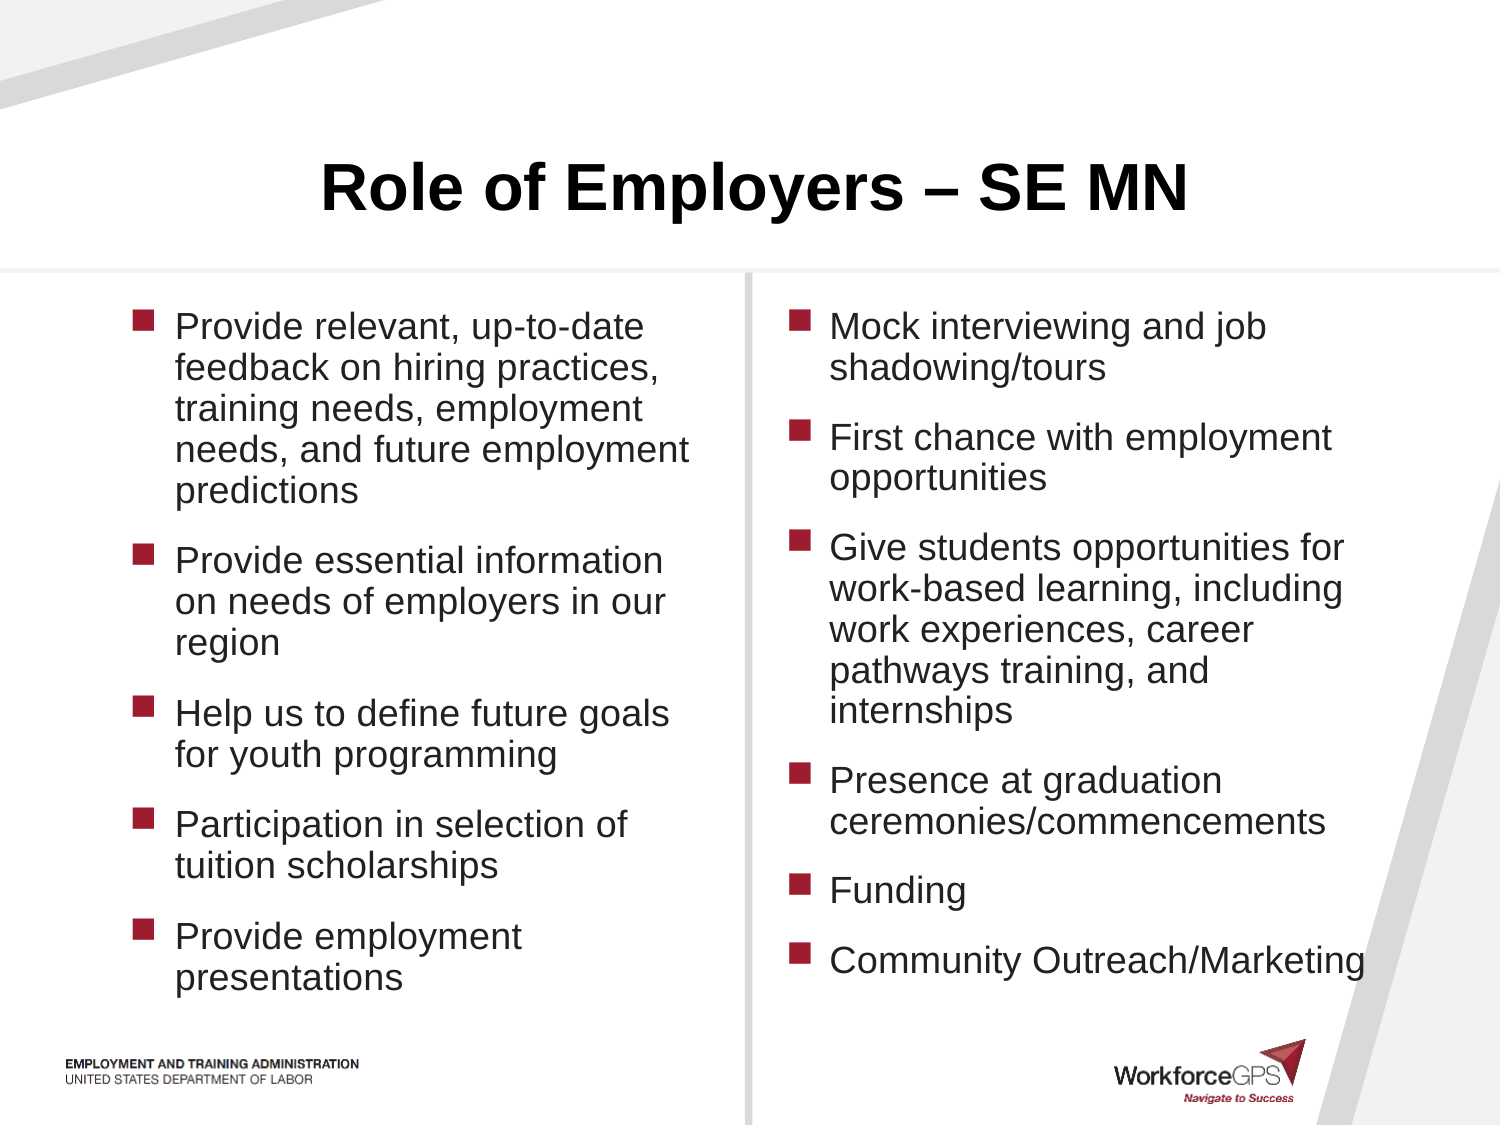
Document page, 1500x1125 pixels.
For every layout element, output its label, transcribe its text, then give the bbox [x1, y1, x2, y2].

list Provide relevant, up-to-date feedback on hiring practices, training needs, employment needs, and future employment predictions Provide essential information on needs of employers in our region Help us to define future goals for youth programming Participation in selection of tuition scholarships Provide employment presentations [114, 299, 729, 1014]
title Role of Employers – SE MN [103, 59, 1409, 233]
picture [59, 1053, 370, 1092]
list Mock interviewing and job shadowing/tours First chance with employment opportunities Give students opportunities for work-based learning, including work experiences, career pathways training, and internships Presence at graduation ceremonies/commencements Funding Community Outreach/Marketing [770, 299, 1386, 1014]
picture [1112, 1038, 1308, 1105]
